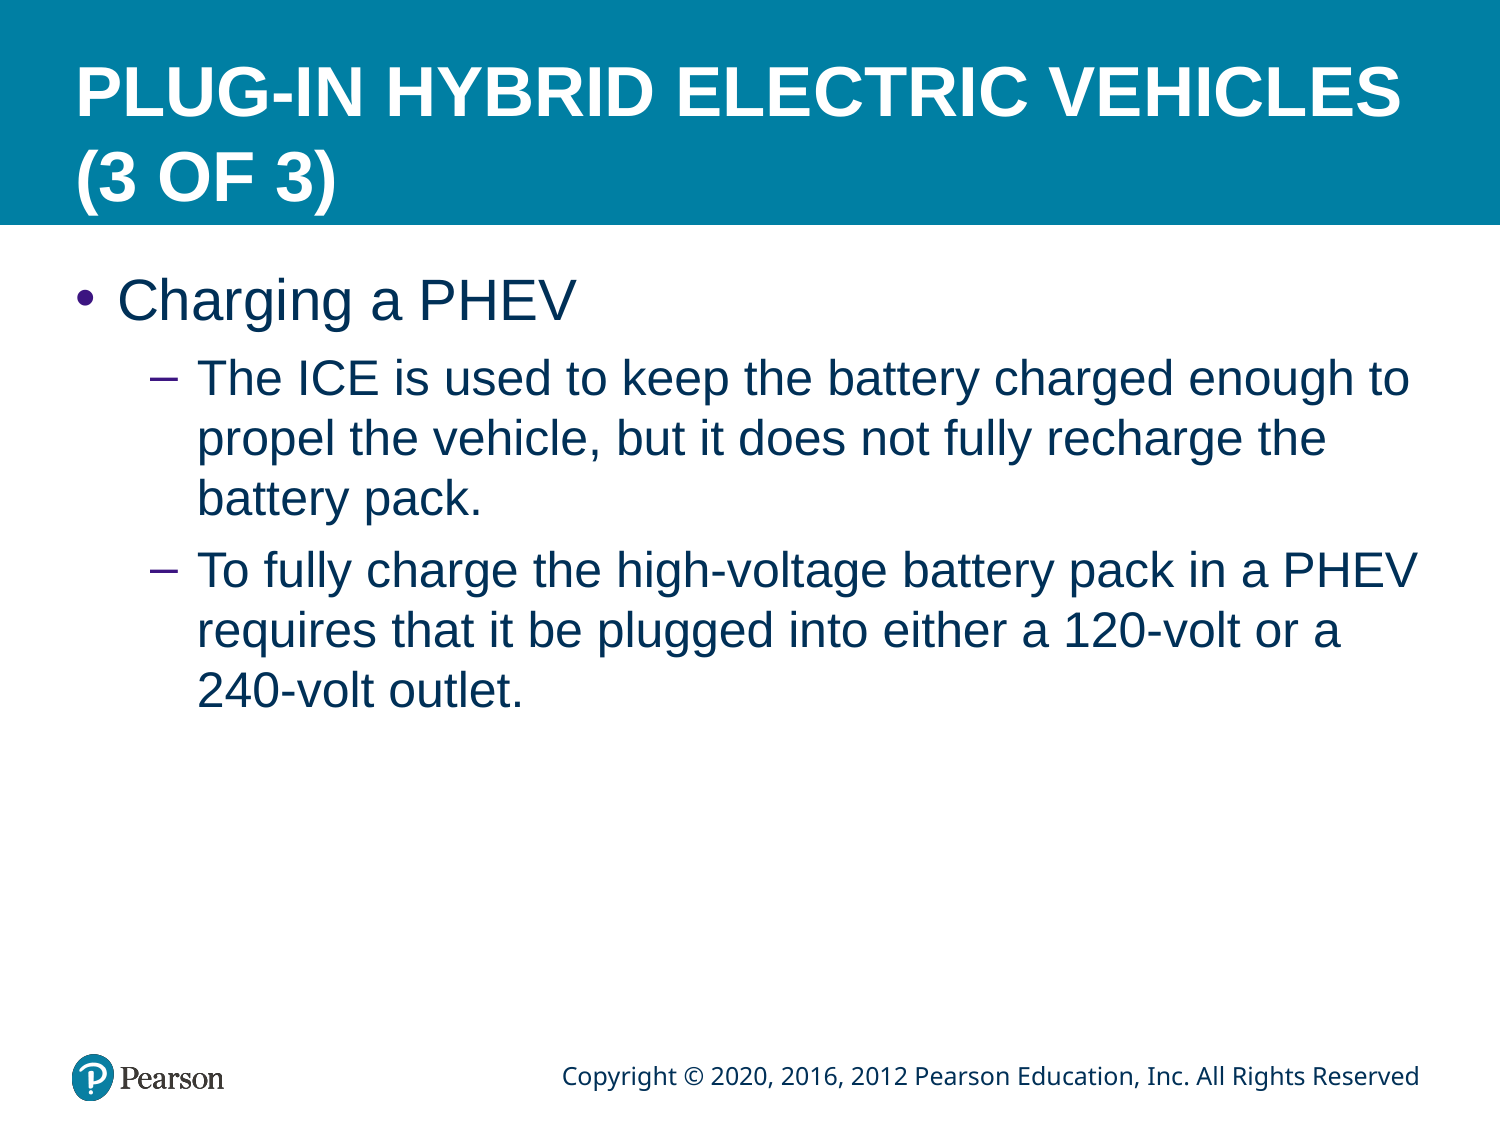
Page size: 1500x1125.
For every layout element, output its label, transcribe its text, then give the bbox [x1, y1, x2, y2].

title PLUG-IN HYBRID ELECTRIC VEHICLES (3 OF 3) [75, 35, 1425, 216]
picture [98, 1054, 224, 1101]
list Charging a PHEV The ICE is used to keep the battery charged enough to propel the vehicle, but it does not fully recharge the battery pack. To fully charge the high-voltage battery pack in a PHEV requires that it be plugged into either a 120-volt or a 240-volt outlet. [75, 262, 1425, 1005]
picture [80, 1063, 106, 1088]
picture [72, 1054, 87, 1070]
picture [72, 1088, 83, 1101]
